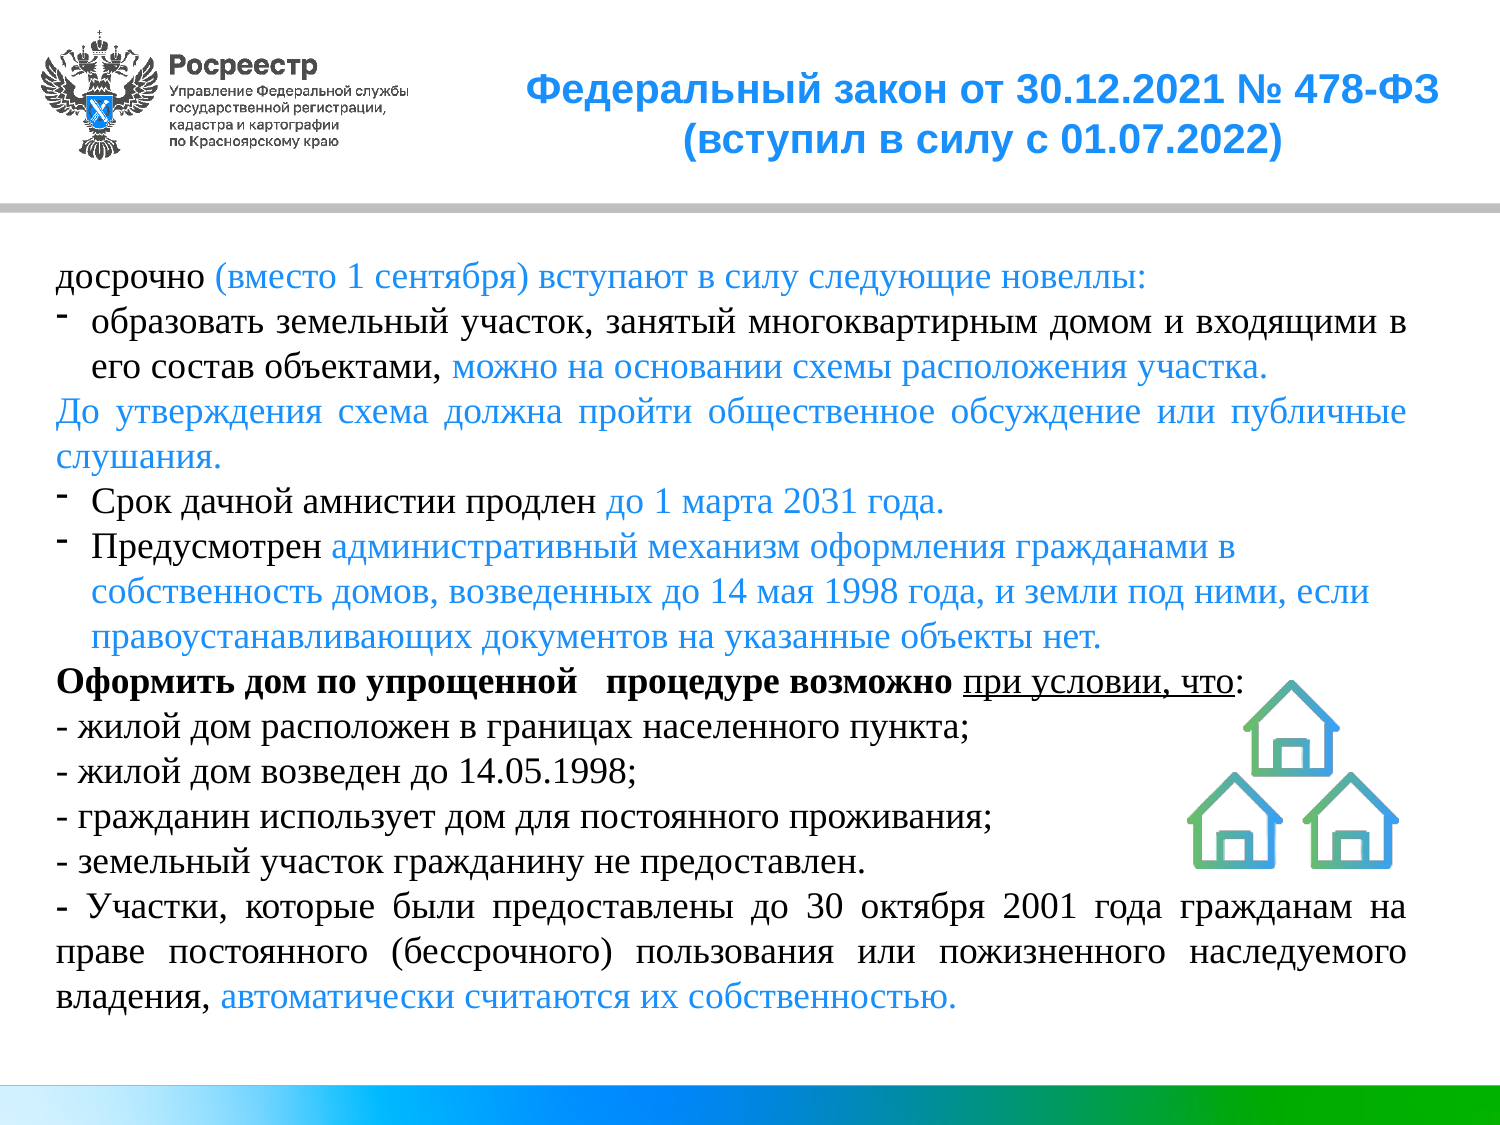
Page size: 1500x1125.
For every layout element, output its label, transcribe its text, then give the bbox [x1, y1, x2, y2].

picture [0, 1081, 1500, 1125]
text_box Федеральный закон от 30.12.2021 № 478-ФЗ (вступил в силу с 01.07.2022) [466, 54, 1500, 170]
picture [40, 30, 408, 160]
picture [1186, 680, 1400, 869]
text_box досрочно (вместо 1 сентября) вступают в силу следующие новеллы: образовать земельный участок, занятый многоквартирным домом и входящими в его состав объектами, можно на основании схемы расположения участка. До утверждения схема должна пройти общественное обсуждение или публичные слушания. Срок дачной амнистии продлен до 1 марта 2031 года. Предусмотрен административный механизм оформления гражданами в собственность домов, возведенных до 14 мая 1998 года, и земли под ними, если правоустанавливающих документов на указанные объекты нет. Оформить дом по упрощенной процедуре возможно при условии, что: - жилой дом расположен в границах населенного пункта; - жилой дом возведен до 14.05.1998; - гражданин использует дом для постоянного проживания; - земельный участок гражданину не предоставлен. - Участки, которые были предоставлены до 30 октября 2001 года гражданам на праве постоянного (бессрочного) пользования или пожизненного наследуемого владения, автоматически считаются их собственностью. [41, 243, 1424, 1024]
